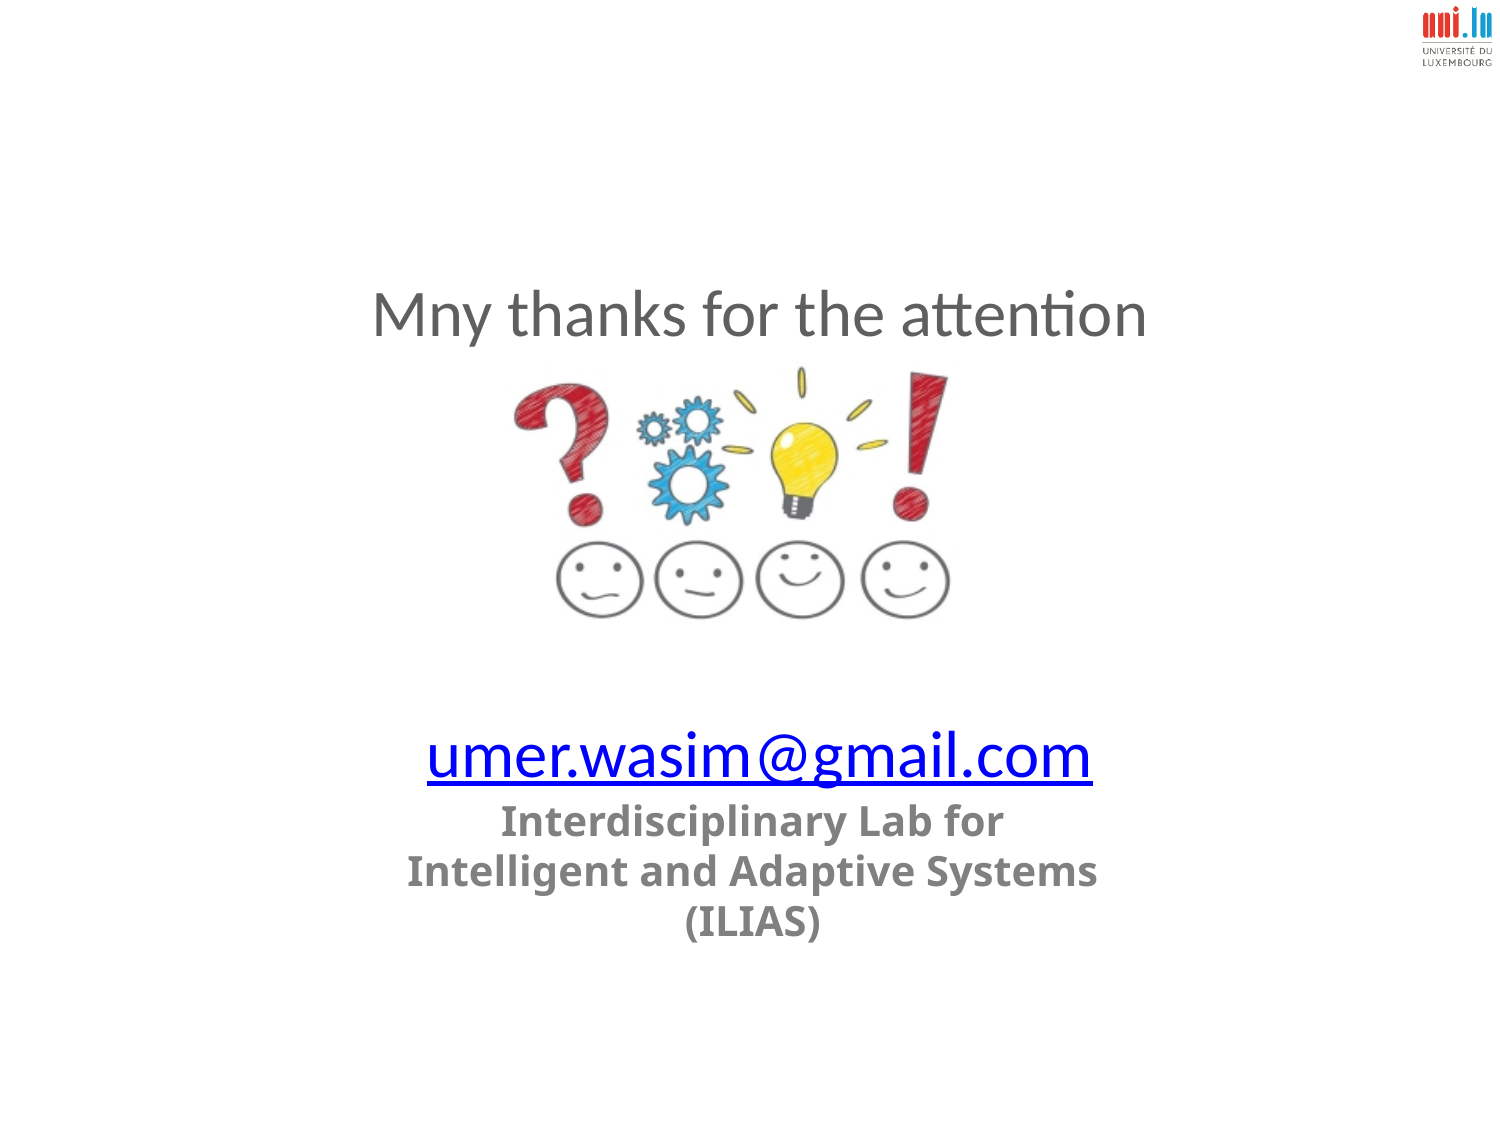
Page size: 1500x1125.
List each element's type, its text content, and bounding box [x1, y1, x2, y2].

text_box Interdisciplinary Lab for Intelligent and Adaptive Systems (ILIAS) [377, 786, 1128, 952]
picture [1422, 6, 1492, 79]
picture [505, 362, 975, 626]
text_box Mny thanks for the attention umer.wasim@gmail.com [85, 262, 1435, 882]
